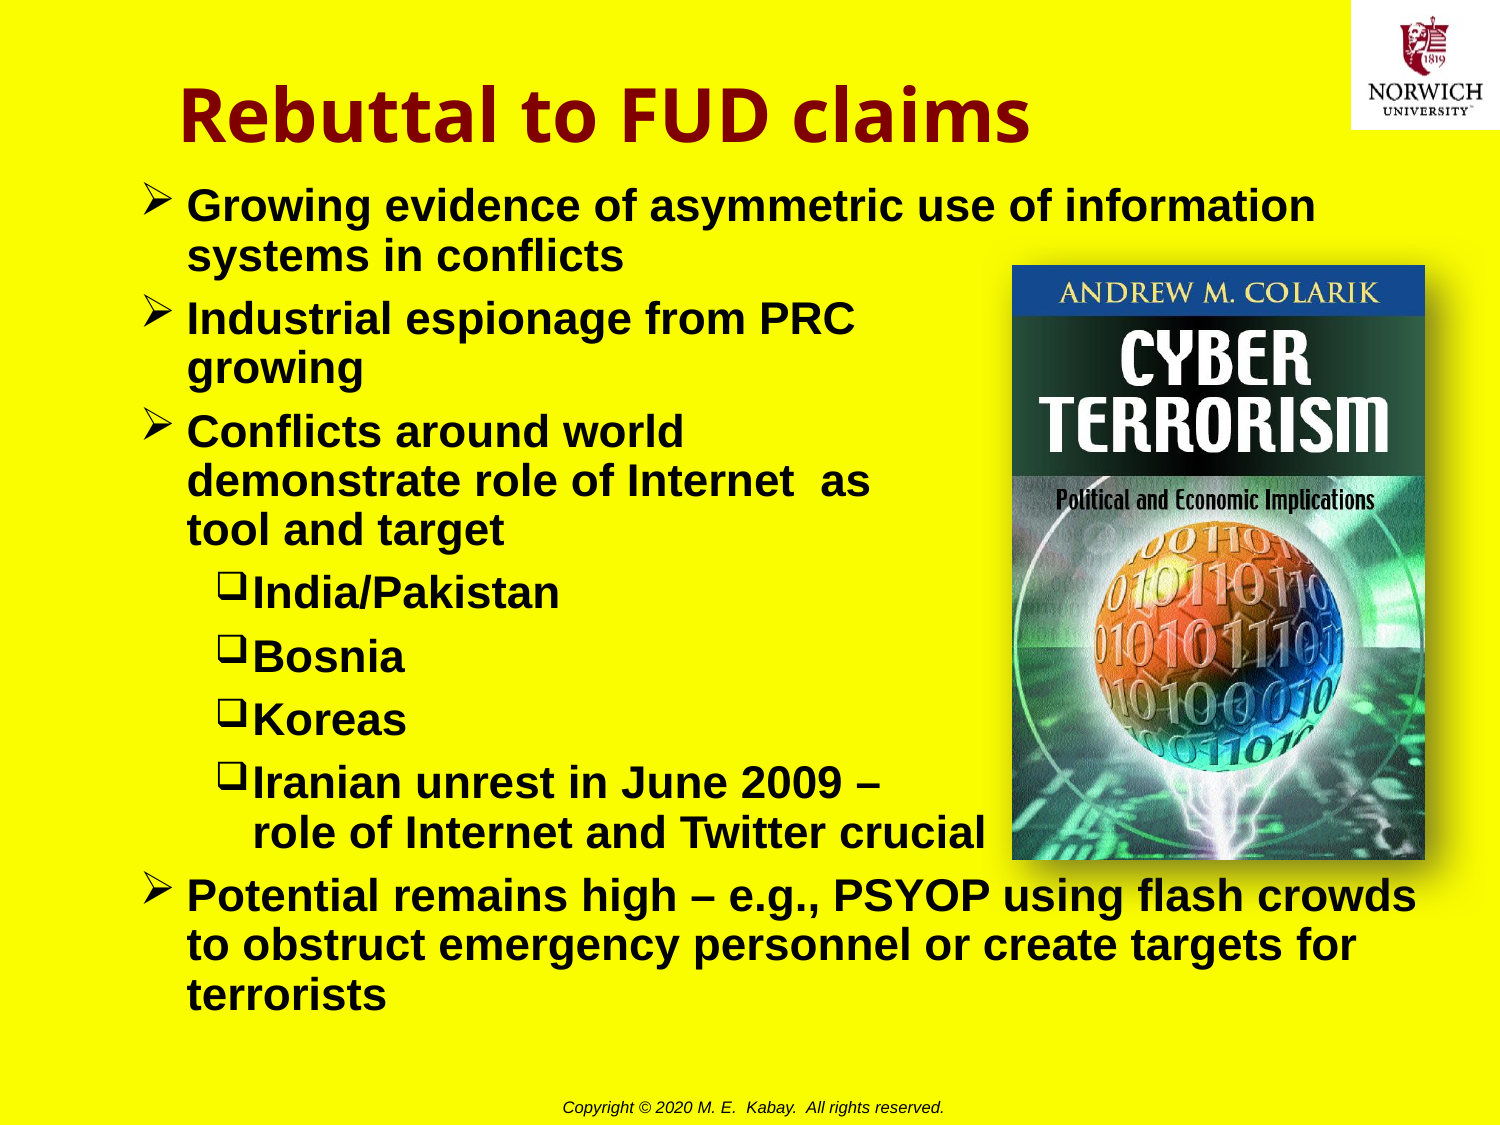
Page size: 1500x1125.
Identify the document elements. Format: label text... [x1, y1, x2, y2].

picture [1012, 265, 1426, 860]
picture [1351, 0, 1500, 130]
list Growing evidence of asymmetric use of information systems in conflicts Industrial espionage from PRC growing Conflicts around world demonstrate role of Internet as tool and target India/Pakistan Bosnia Koreas Iranian unrest in June 2009 – role of Internet and Twitter crucial Potential remains high – e.g., PSYOP using flash crowds to obstruct emergency personnel or create targets for terrorists [124, 174, 1463, 1038]
title Rebuttal to FUD claims [161, 24, 1339, 174]
